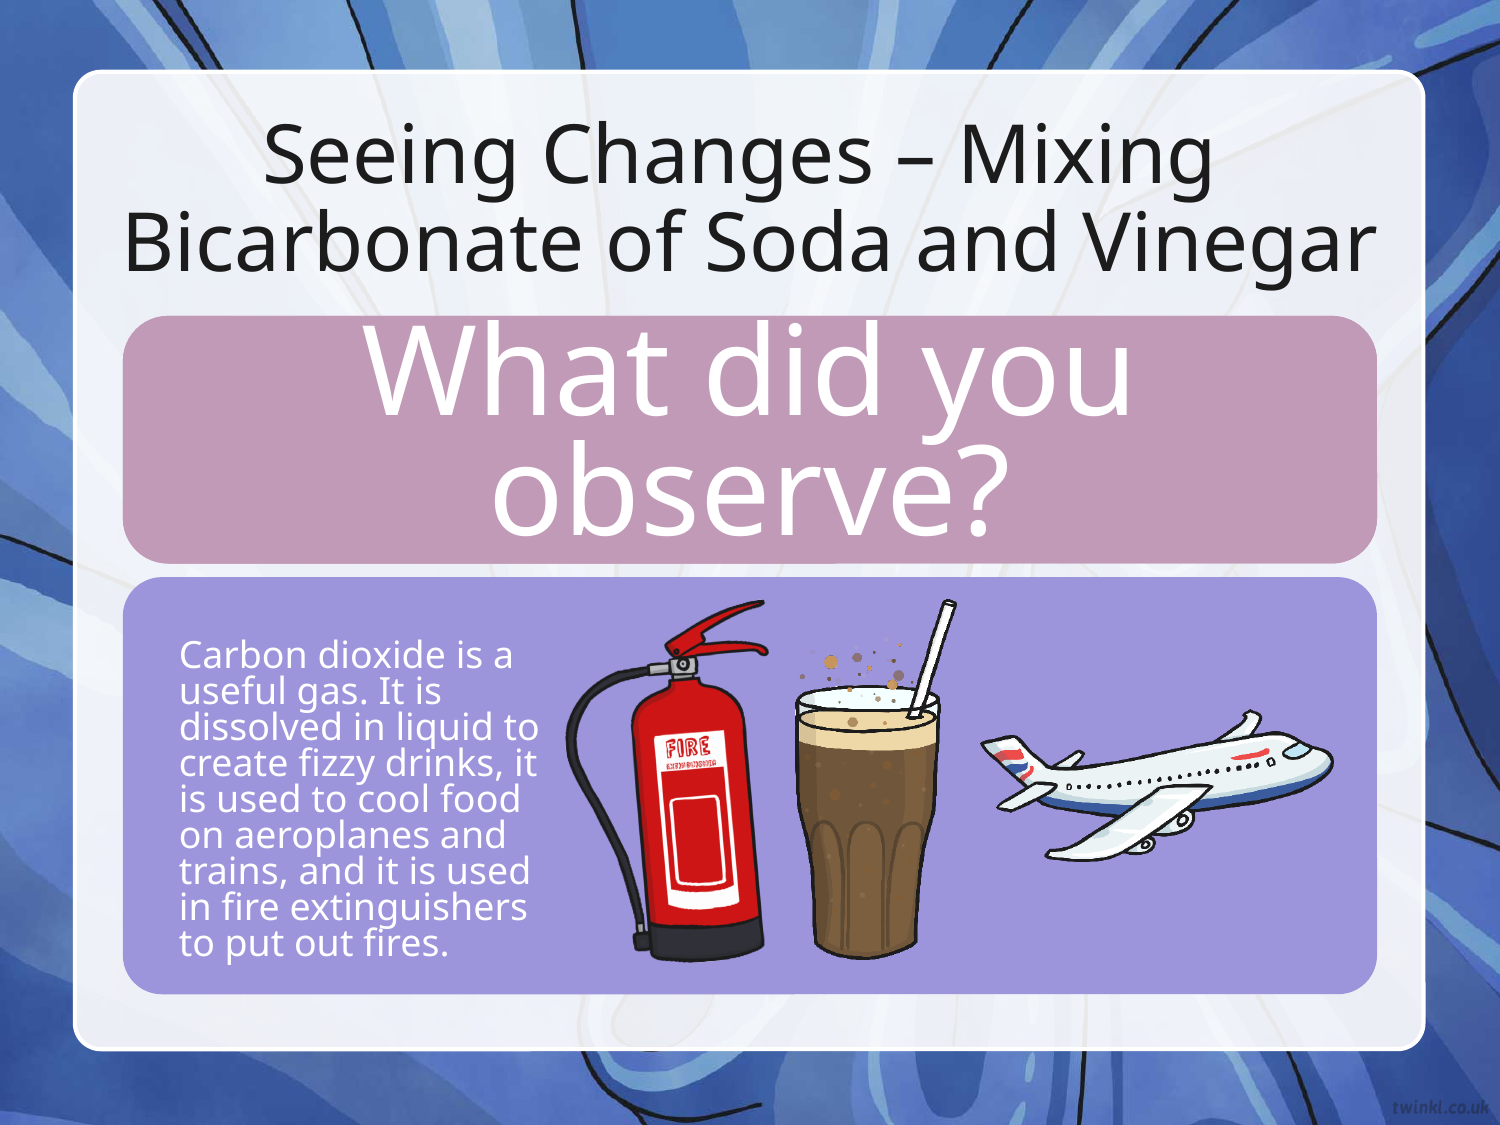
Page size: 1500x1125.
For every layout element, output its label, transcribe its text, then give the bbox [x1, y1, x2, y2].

title Seeing Changes – Mixing Bicarbonate of Soda and Vinegar [74, 68, 1426, 334]
text_box What did you observe? [122, 315, 1378, 564]
text_box [122, 577, 1378, 995]
picture [0, 0, 1500, 1125]
text_box Carbon dioxide is a useful gas. It is dissolved in liquid to create fizzy drinks, it is used to cool food on aeroplanes and trains, and it is used in fire extinguishers to put out fires. [163, 632, 568, 972]
